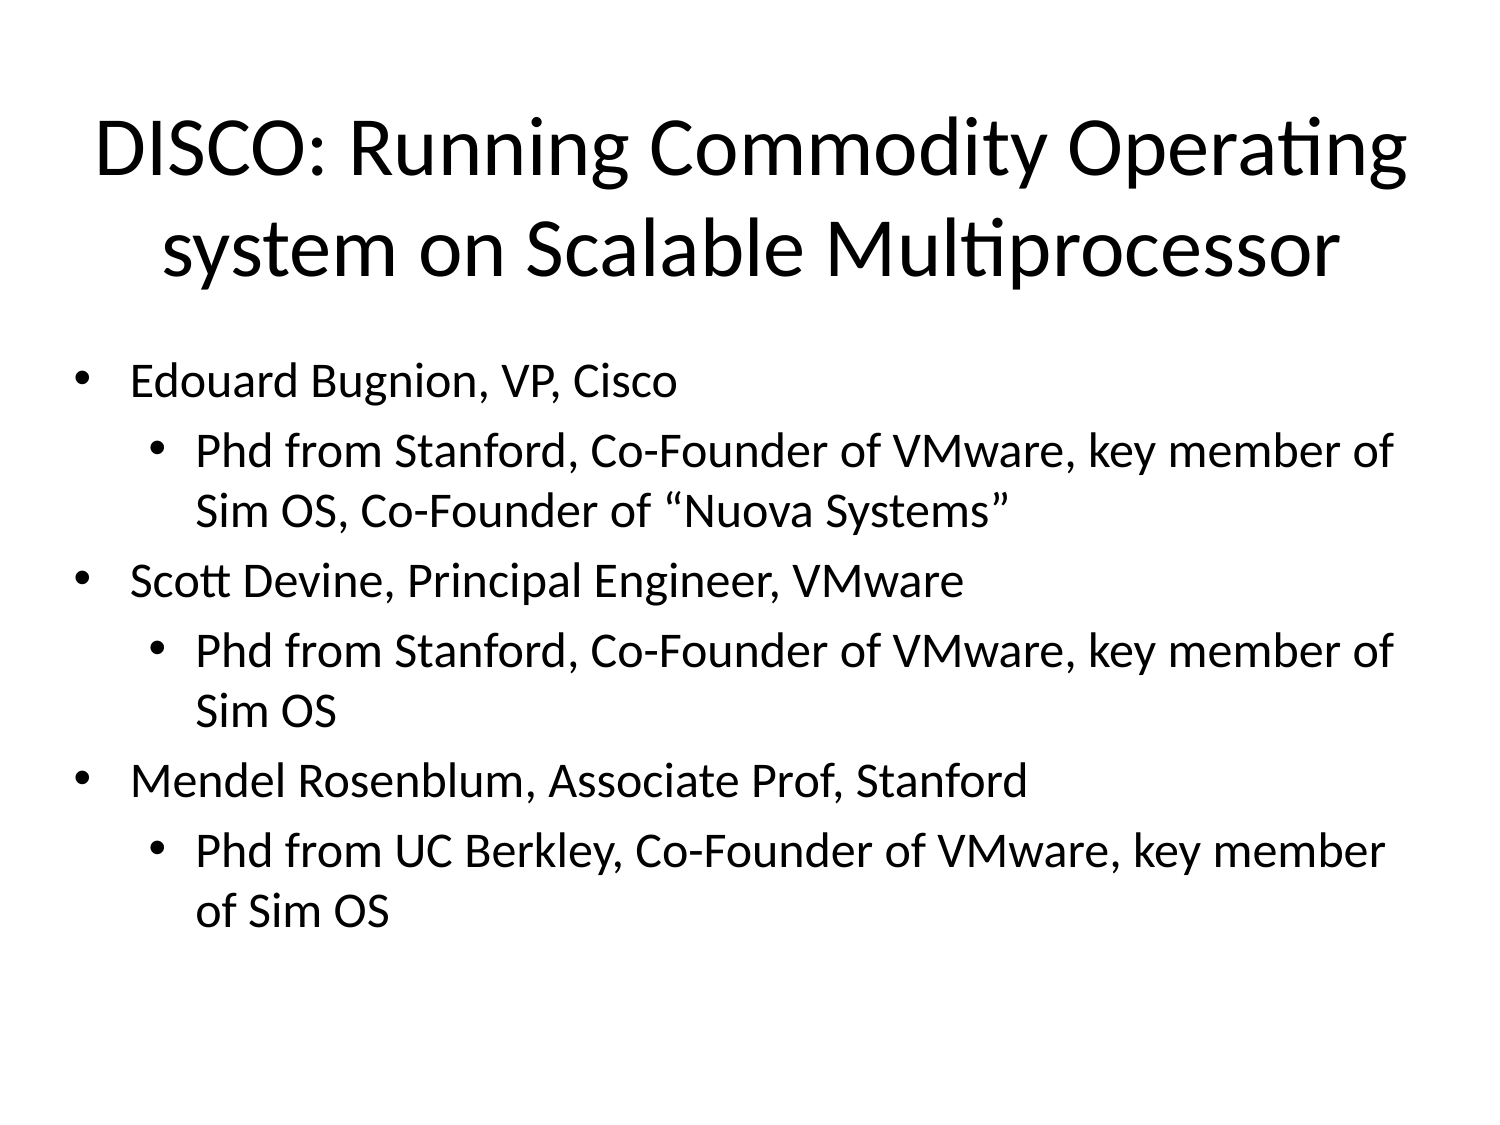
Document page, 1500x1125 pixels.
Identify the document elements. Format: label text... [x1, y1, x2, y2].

list Edouard Bugnion, VP, Cisco Phd from Stanford, Co-Founder of VMware, key member of Sim OS, Co-Founder of “Nuova Systems” Scott Devine, Principal Engineer, VMware Phd from Stanford, Co-Founder of VMware, key member of Sim OS Mendel Rosenblum, Associate Prof, Stanford Phd from UC Berkley, Co-Founder of VMware, key member of Sim OS [58, 339, 1438, 1102]
title DISCO: Running Commodity Operating system on Scalable Multiprocessor [75, 33, 1430, 339]
